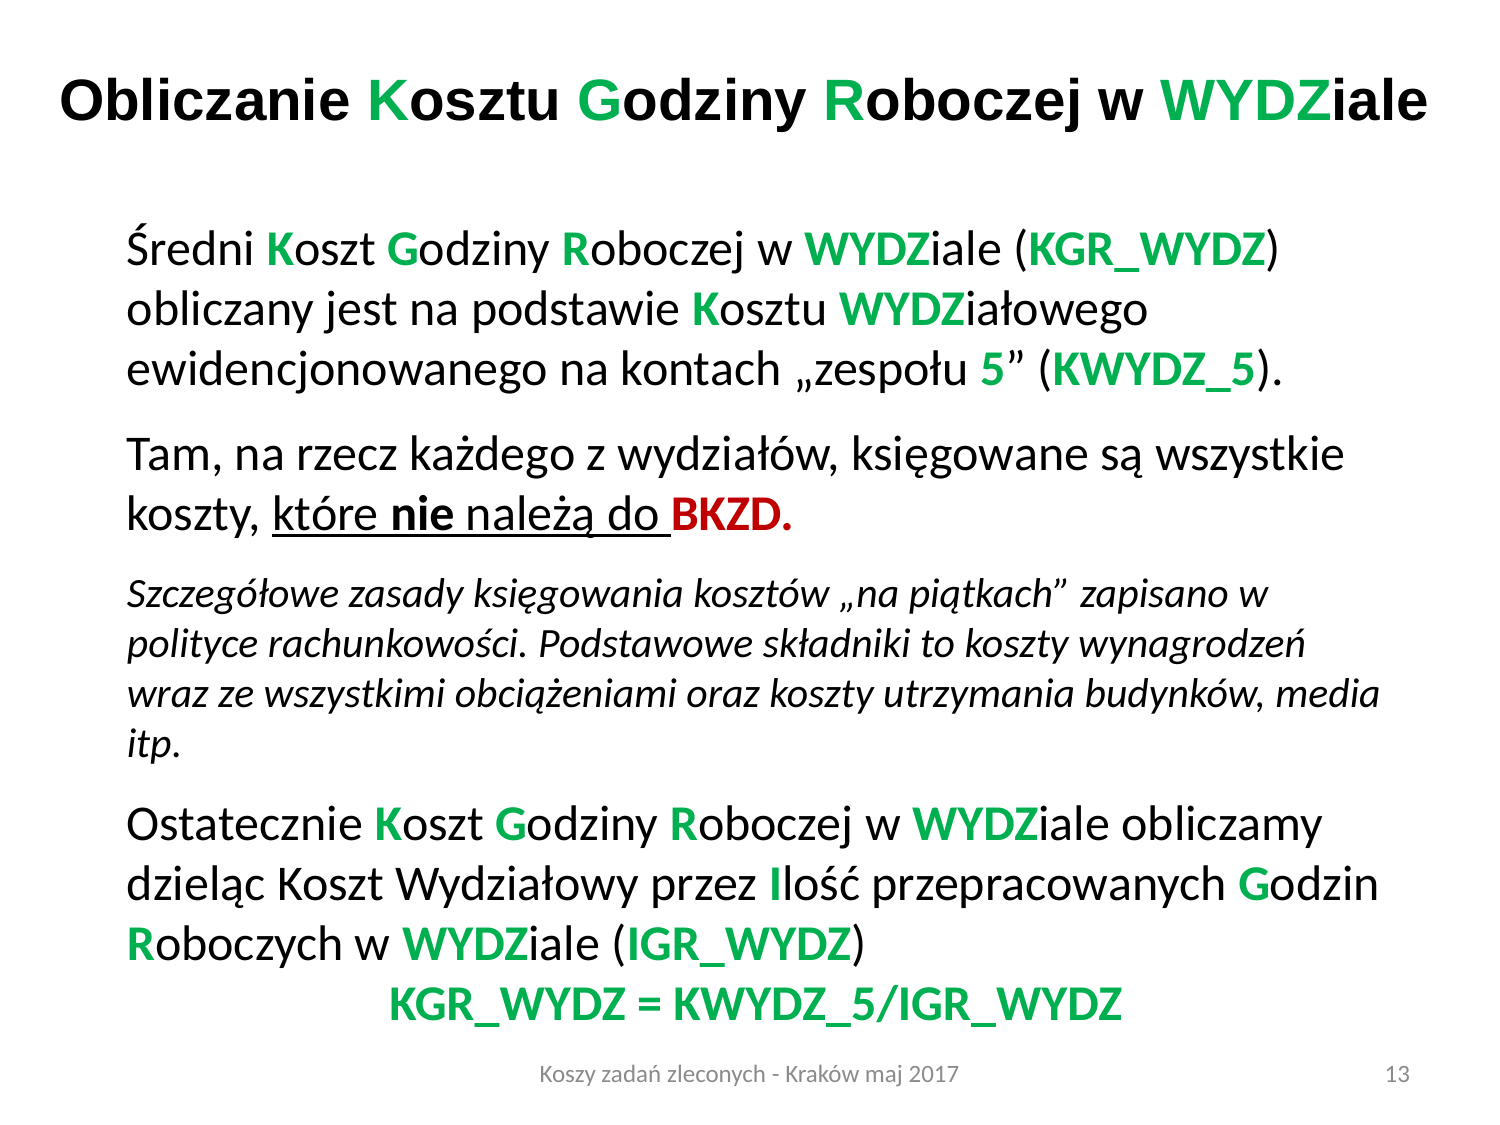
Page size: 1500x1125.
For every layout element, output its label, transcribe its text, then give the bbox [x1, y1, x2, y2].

text_box Średni Koszt Godziny Roboczej w WYDZiale (KGR_WYDZ) obliczany jest na podstawie Kosztu WYDZiałowego ewidencjonowanego na kontach „zespołu 5” (KWYDZ_5). Tam, na rzecz każdego z wydziałów, księgowane są wszystkie koszty, które nie należą do BKZD. Szczegółowe zasady księgowania kosztów „na piątkach” zapisano w polityce rachunkowości. Podstawowe składniki to koszty wynagrodzeń wraz ze wszystkimi obciążeniami oraz koszty utrzymania budynków, media itp. Ostatecznie Koszt Godziny Roboczej w WYDZiale obliczamy dzieląc Koszt Wydziałowy przez Ilość przepracowanych Godzin Roboczych w WYDZiale (IGR_WYDZ) KGR_WYDZ = KWYDZ_5/IGR_WYDZ [112, 208, 1412, 1038]
text_box Obliczanie Kosztu Godziny Roboczej w WYDZiale [29, 54, 1459, 140]
footer Koszy zadań zleconych - Kraków maj 2017 [512, 1042, 988, 1103]
slide_number 13 [1074, 1042, 1425, 1103]
